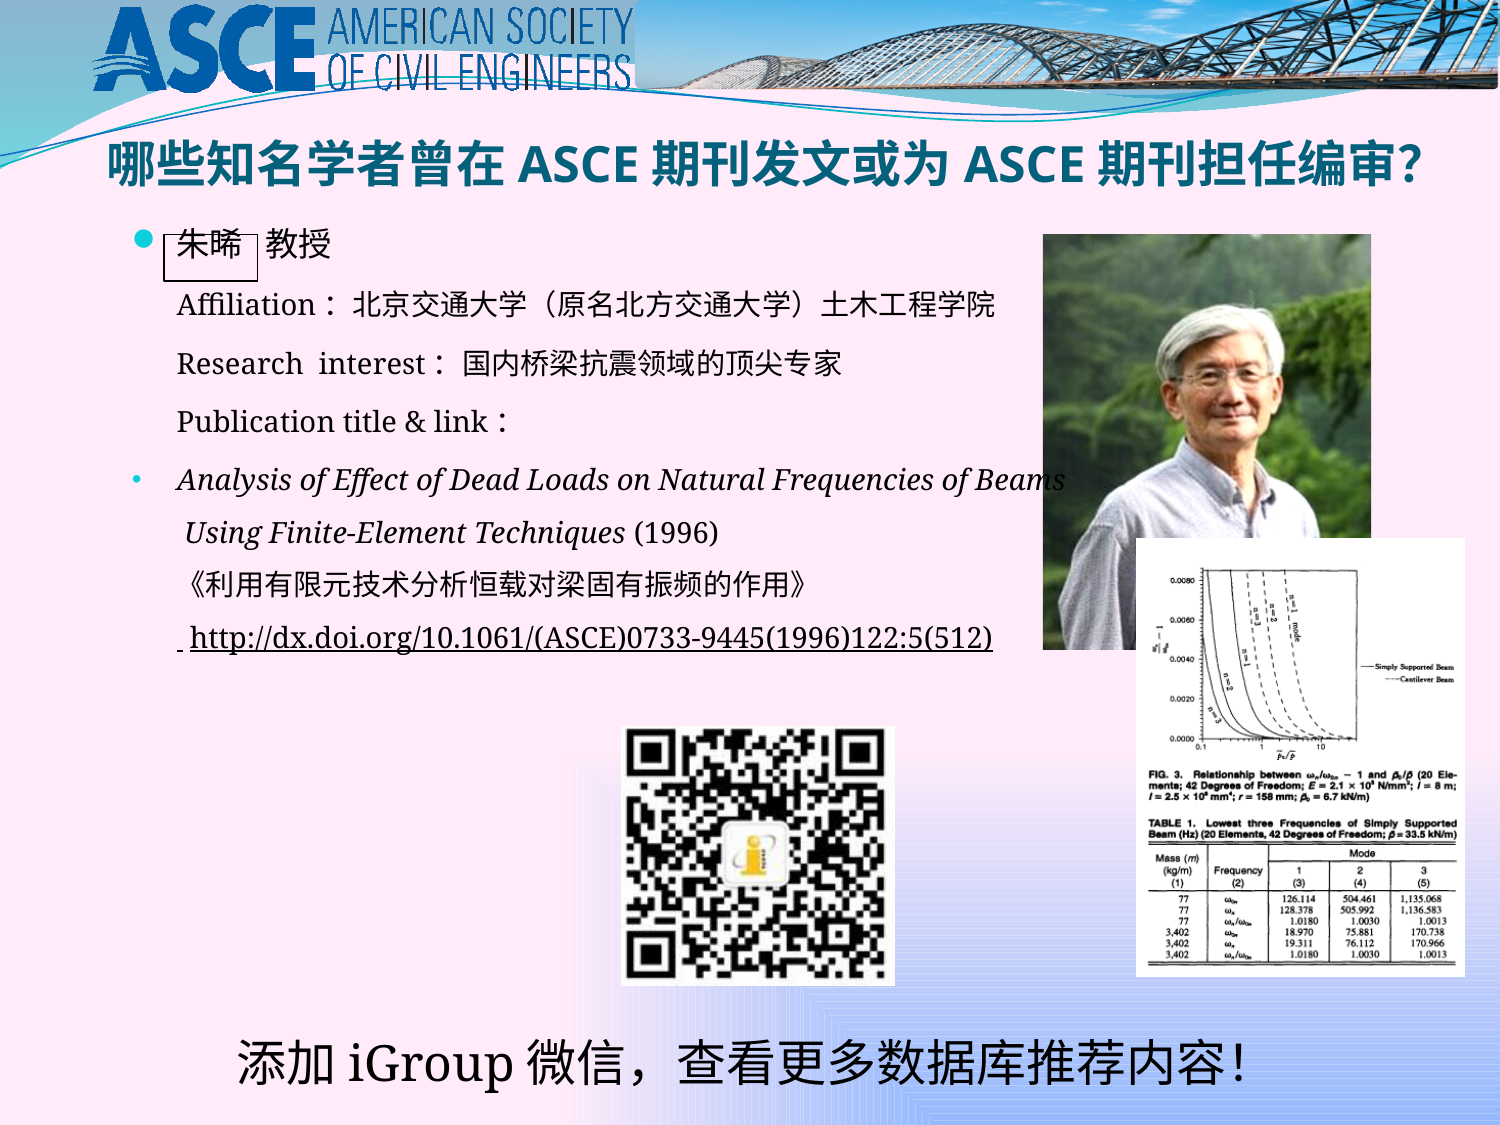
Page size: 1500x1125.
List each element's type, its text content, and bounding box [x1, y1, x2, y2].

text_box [235, 726, 1278, 1101]
picture [87, 0, 1500, 98]
text_box 哪些知名学者曾在ASCE期刊发文或为ASCE期刊担任编审？ [91, 125, 1463, 201]
picture [1136, 538, 1465, 977]
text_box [116, 144, 1454, 1125]
